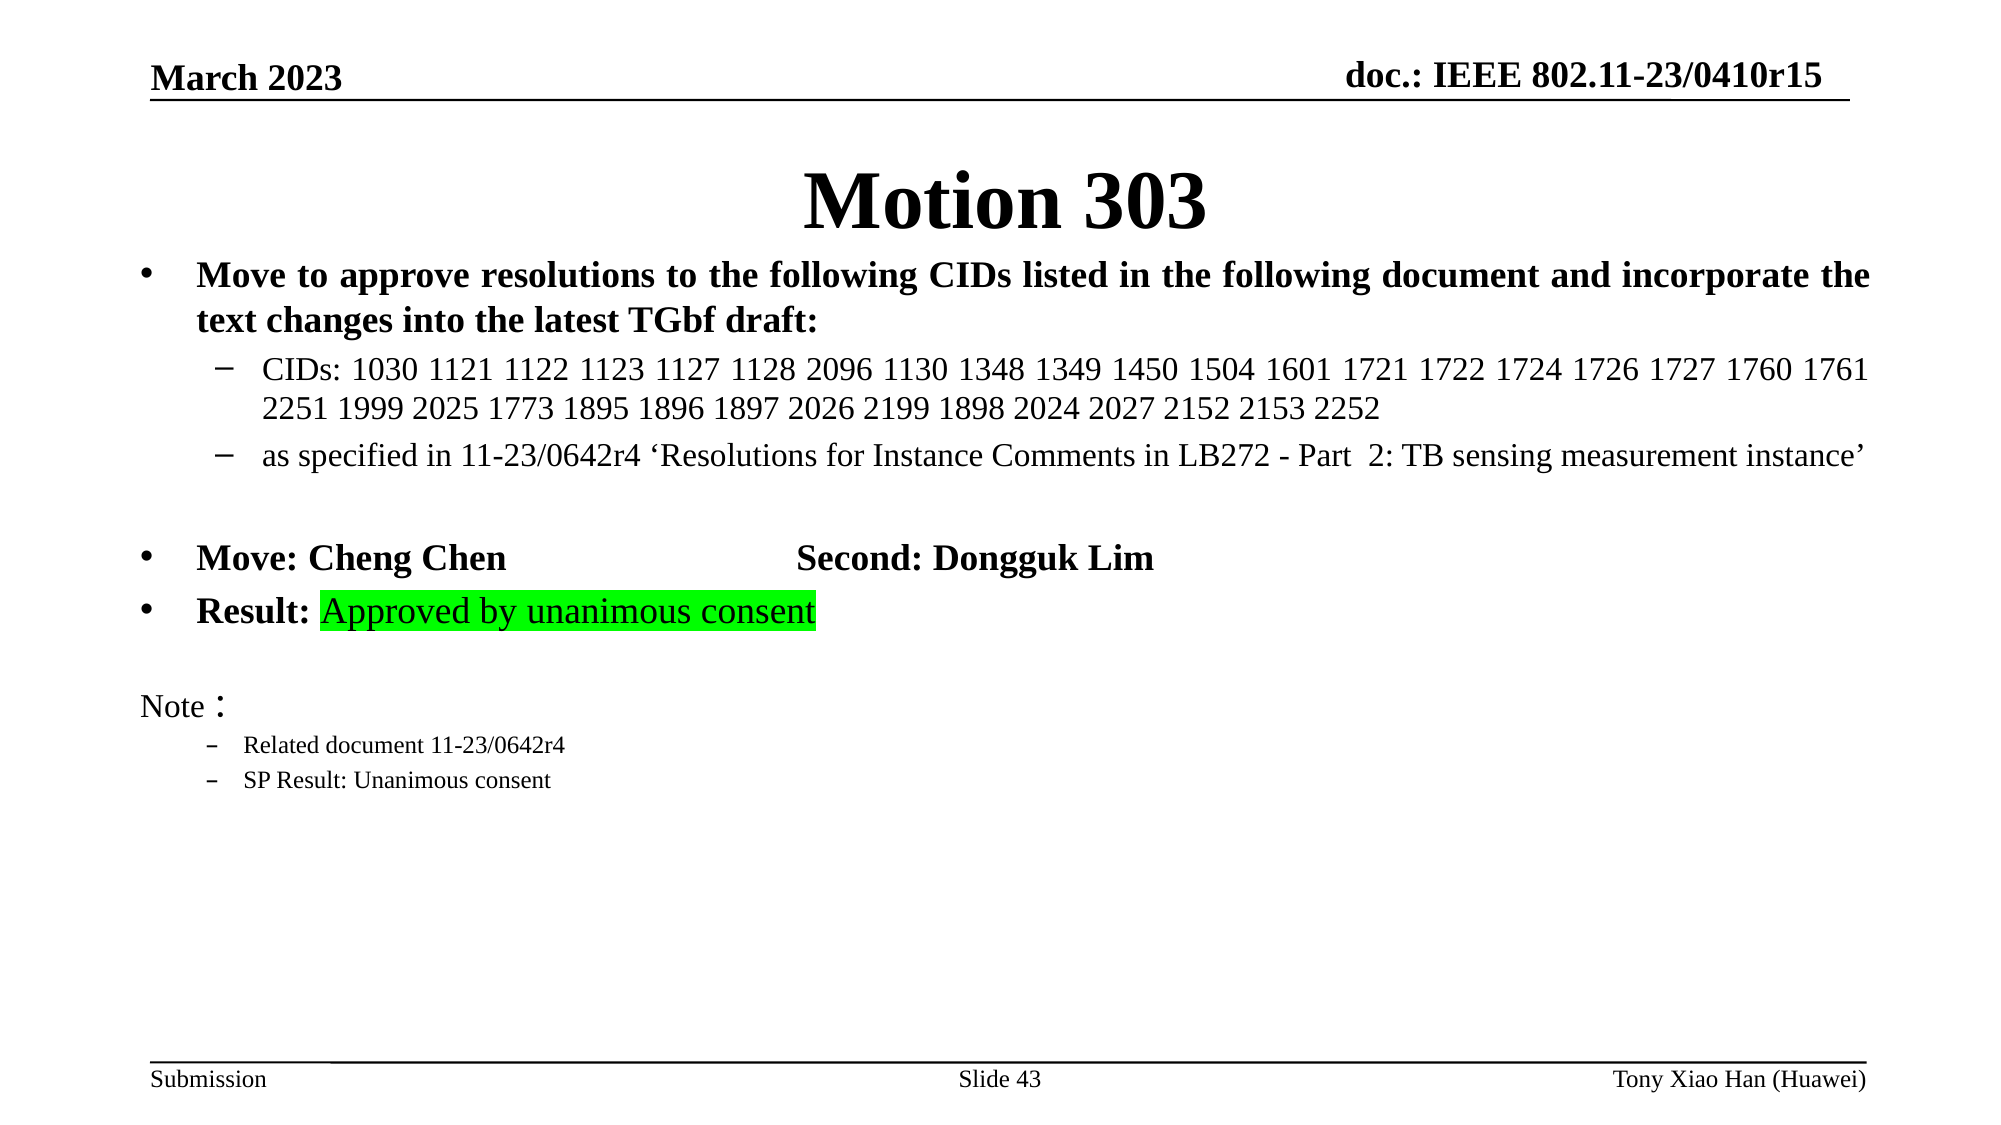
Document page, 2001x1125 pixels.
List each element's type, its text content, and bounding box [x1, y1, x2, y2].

text_box Move to approve resolutions to the following CIDs listed in the following document and incorporate the text changes into the latest TGbf draft: CIDs: 1030 1121 1122 1123 1127 1128 2096 1130 1348 1349 1450 1504 1601 1721 1722 1724 1726 1727 1760 1761 2251 1999 2025 1773 1895 1896 1897 2026 2199 1898 2024 2027 2152 2153 2252 as specified in 11-23/0642r4 ‘Resolutions for Instance Comments in LB272 - Part 2: TB sensing measurement instance’ Move: Cheng Chen Second: Dongguk Lim Result: Approved by unanimous consent Note： Related document 11-23/0642r4 SP Result: Unanimous consent [125, 212, 1888, 900]
text_box Motion 303 [368, 137, 1644, 212]
